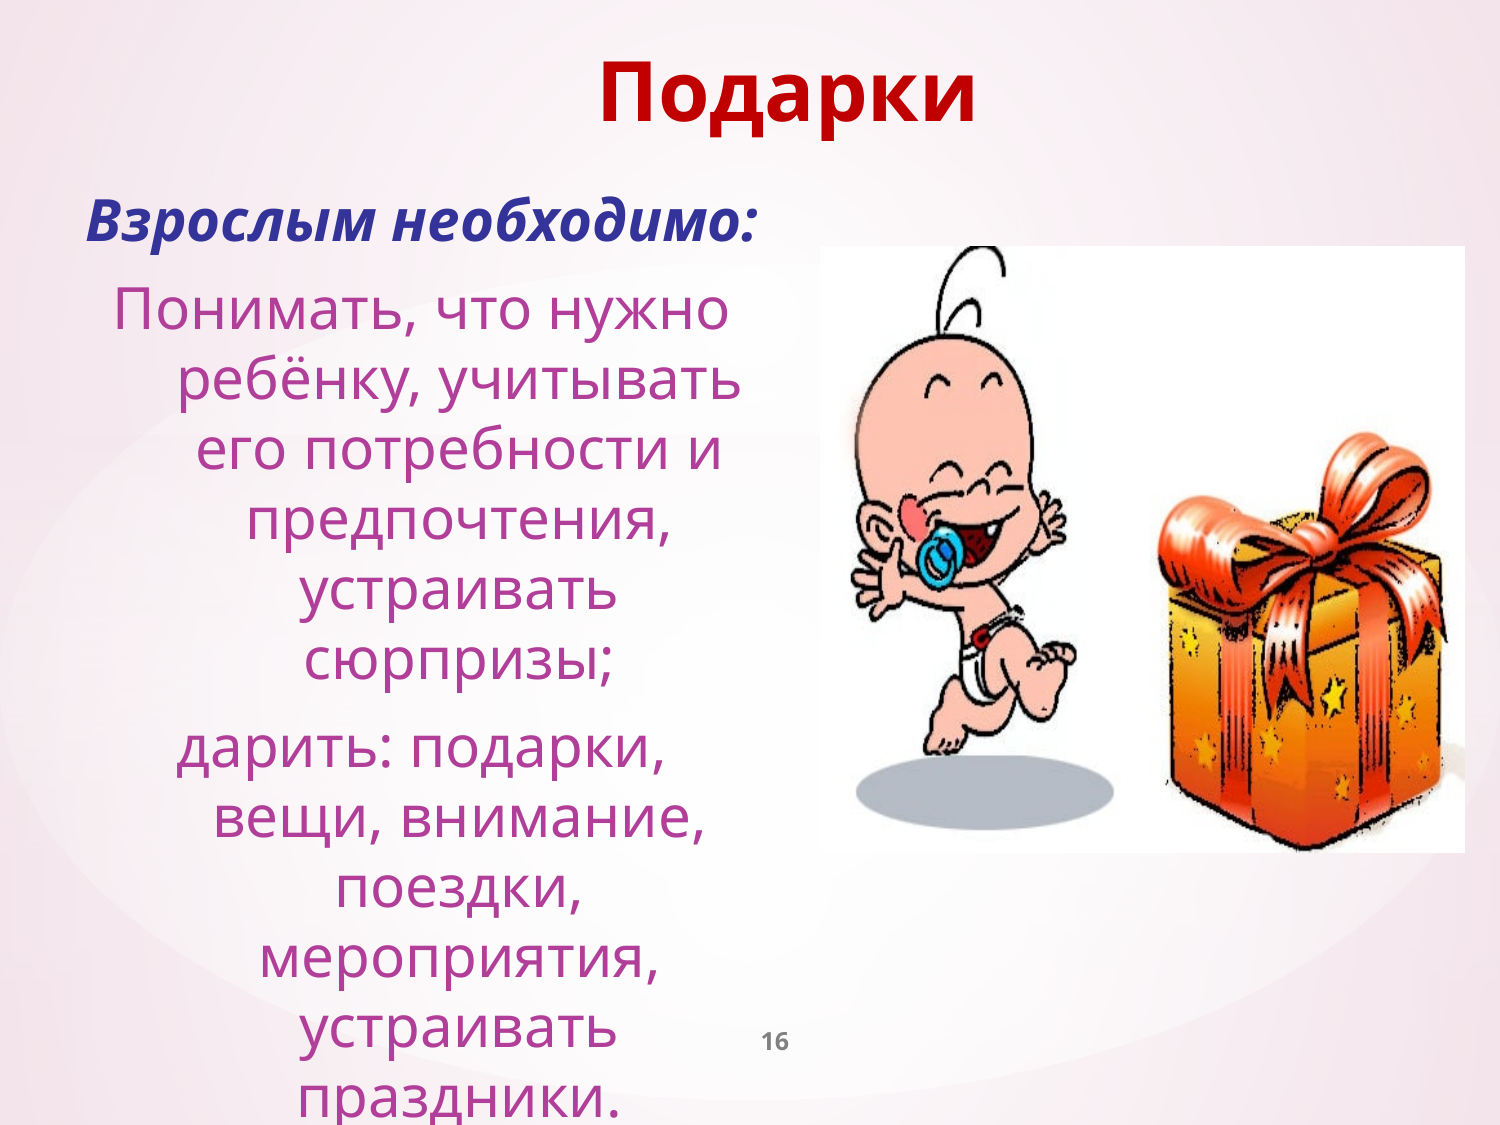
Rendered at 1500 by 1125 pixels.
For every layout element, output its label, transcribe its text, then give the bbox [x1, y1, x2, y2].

slide_number 16 [624, 1012, 925, 1073]
title Подарки [82, 0, 1442, 247]
list Взрослым необходимо: Понимать, что нужно ребёнку, учитывать его потребности и предпочтения, устраивать сюрпризы; дарить: подарки, вещи, внимание, поездки, мероприятия, устраивать праздники. [70, 175, 774, 1055]
picture [820, 245, 1466, 854]
